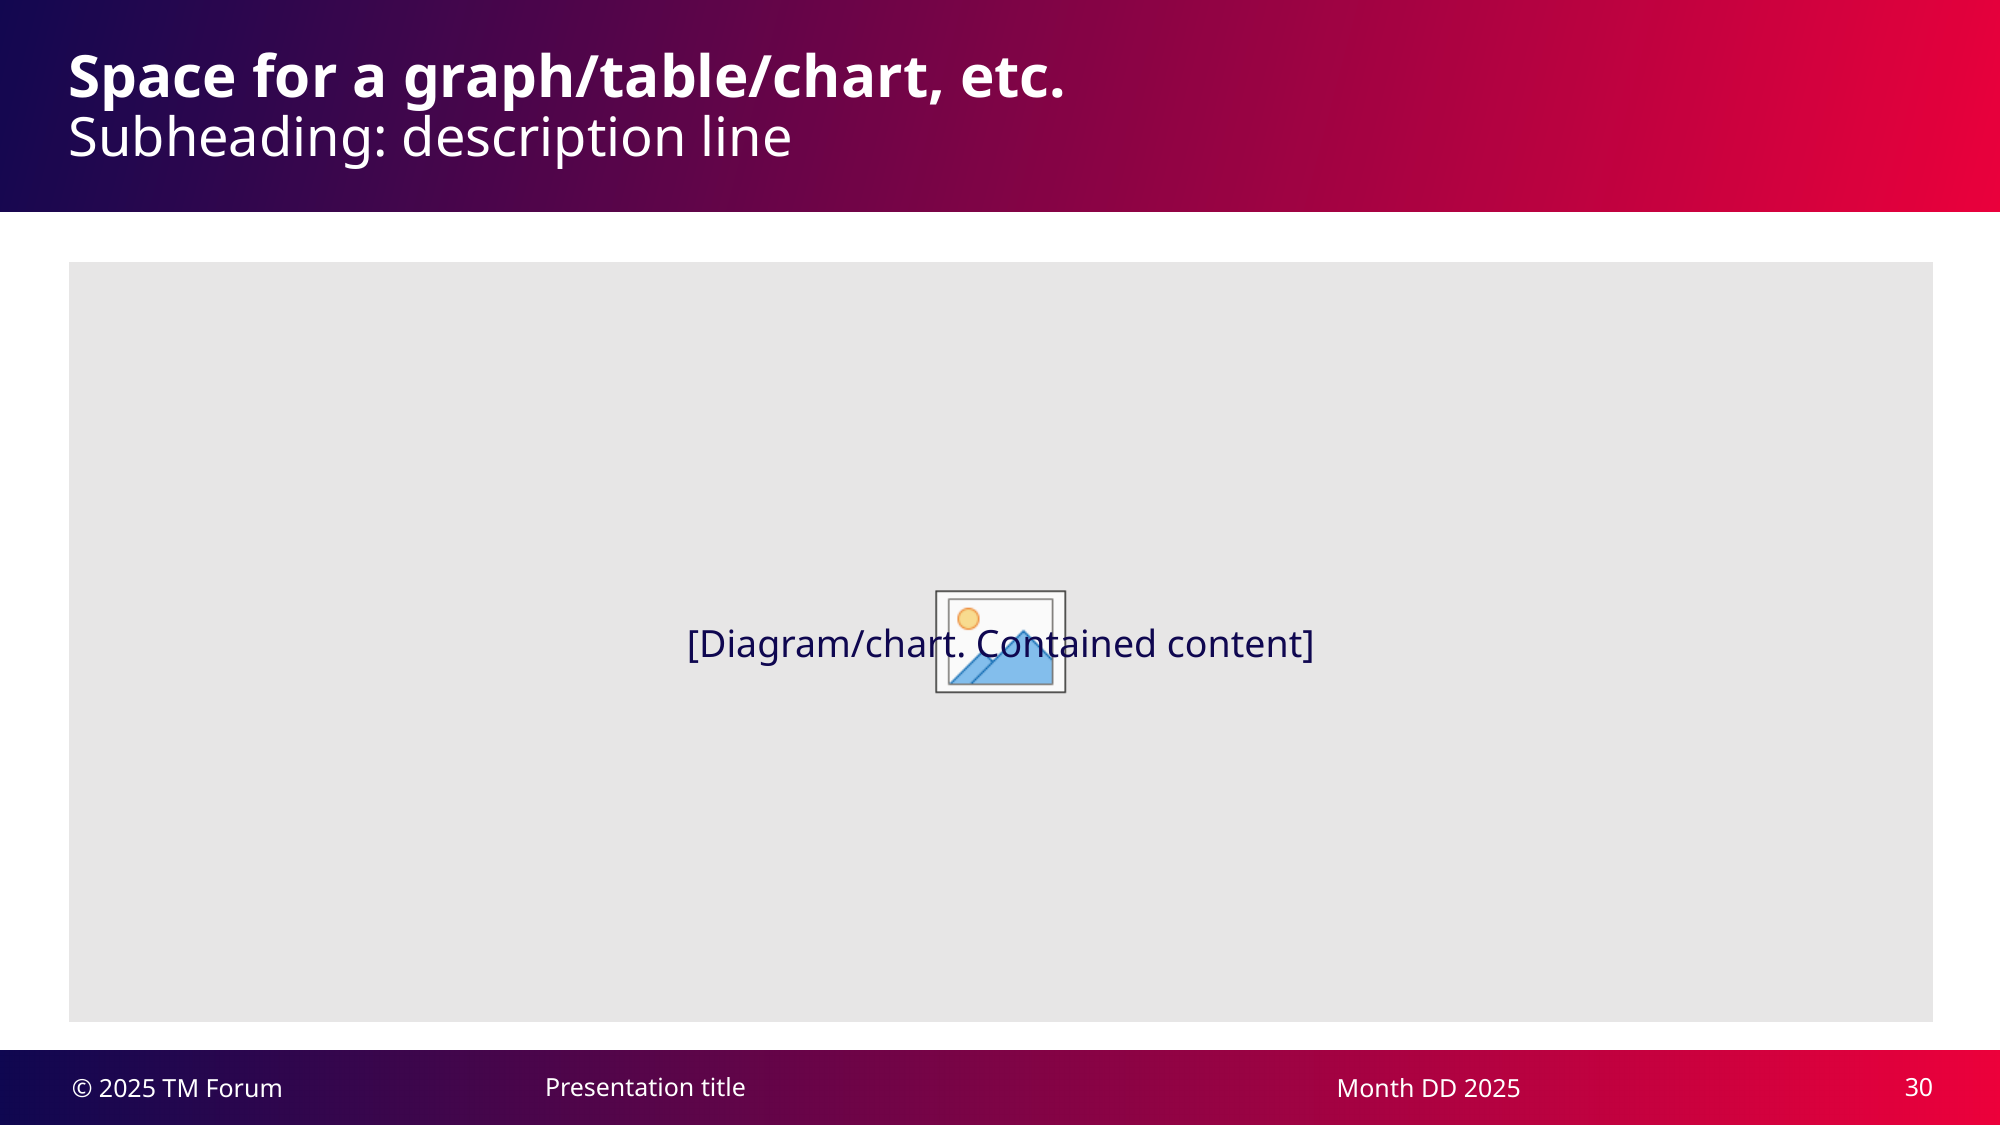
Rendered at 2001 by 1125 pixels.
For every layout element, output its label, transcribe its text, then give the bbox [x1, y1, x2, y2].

footer Presentation title [545, 1071, 1270, 1112]
list Space for a graph/table/chart, etc. Subheading: description line [68, 46, 1584, 215]
picture [68, 262, 1934, 1023]
picture [0, 0, 2000, 212]
slide_number 30 [1807, 1071, 1934, 1103]
picture [0, 1050, 2000, 1125]
slide_number Month DD 2025 [1336, 1072, 1730, 1104]
